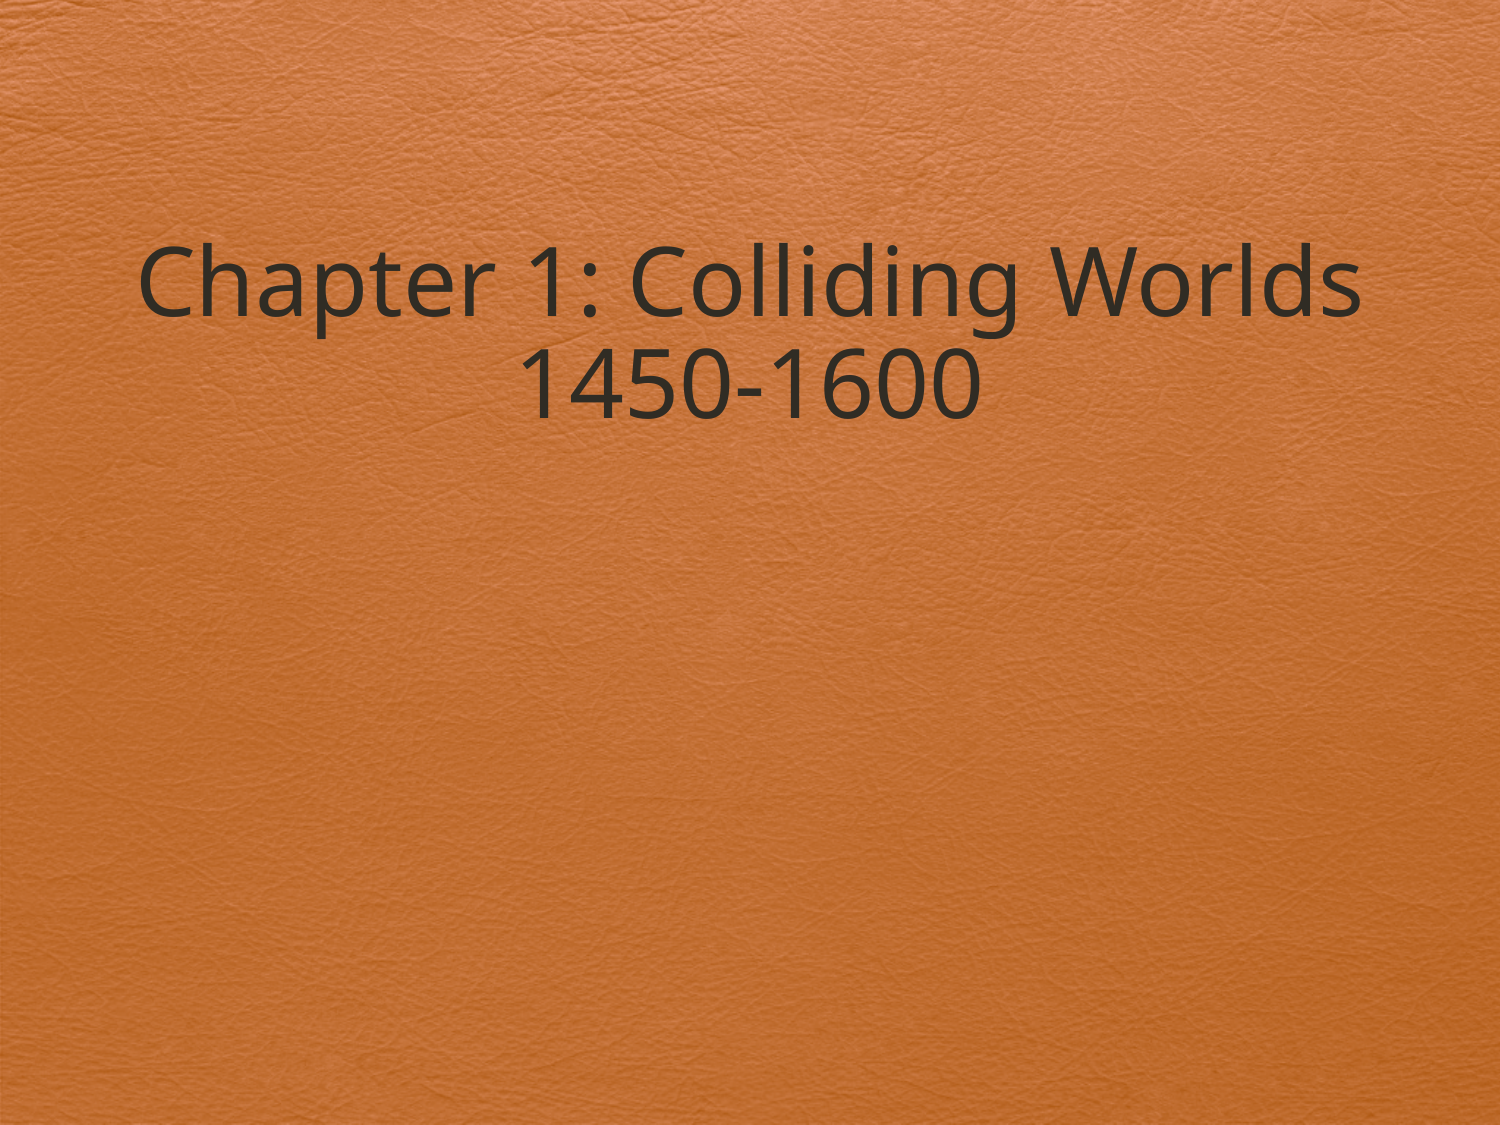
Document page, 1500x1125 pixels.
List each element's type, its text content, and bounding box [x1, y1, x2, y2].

title Chapter 1: Colliding Worlds 1450-1600 [81, 224, 1419, 446]
